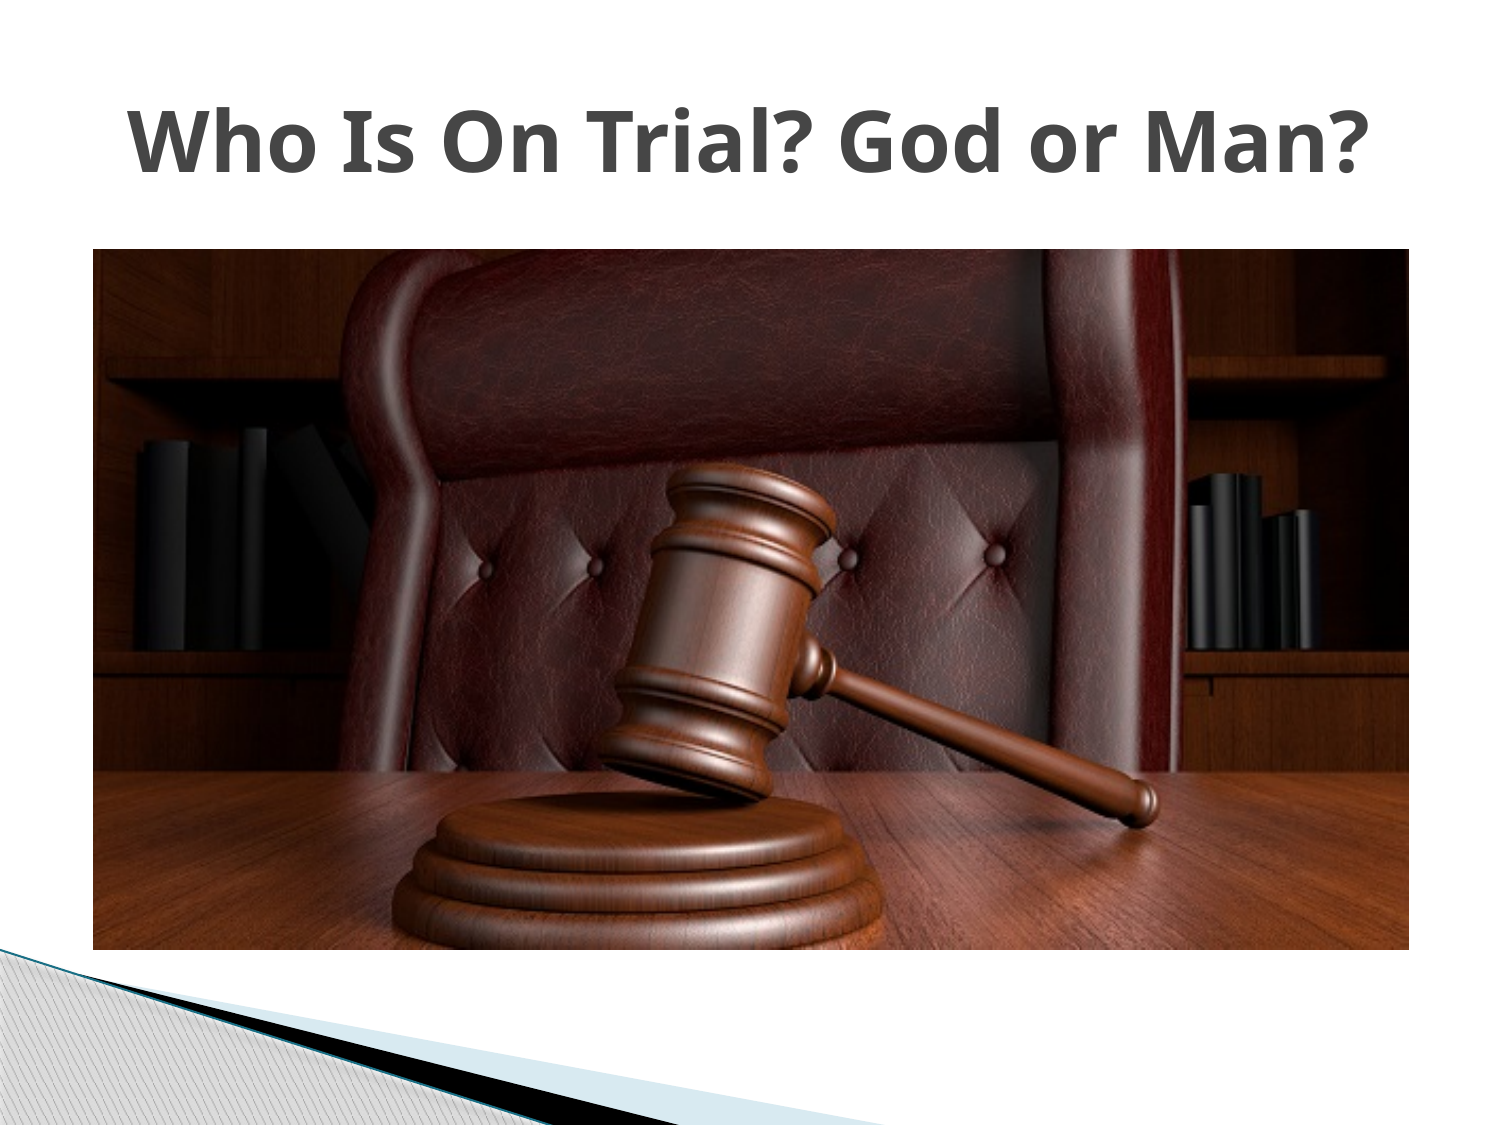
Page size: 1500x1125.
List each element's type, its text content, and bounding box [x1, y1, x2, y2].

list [93, 249, 1409, 951]
title Who Is On Trial? God or Man? [75, 45, 1425, 233]
